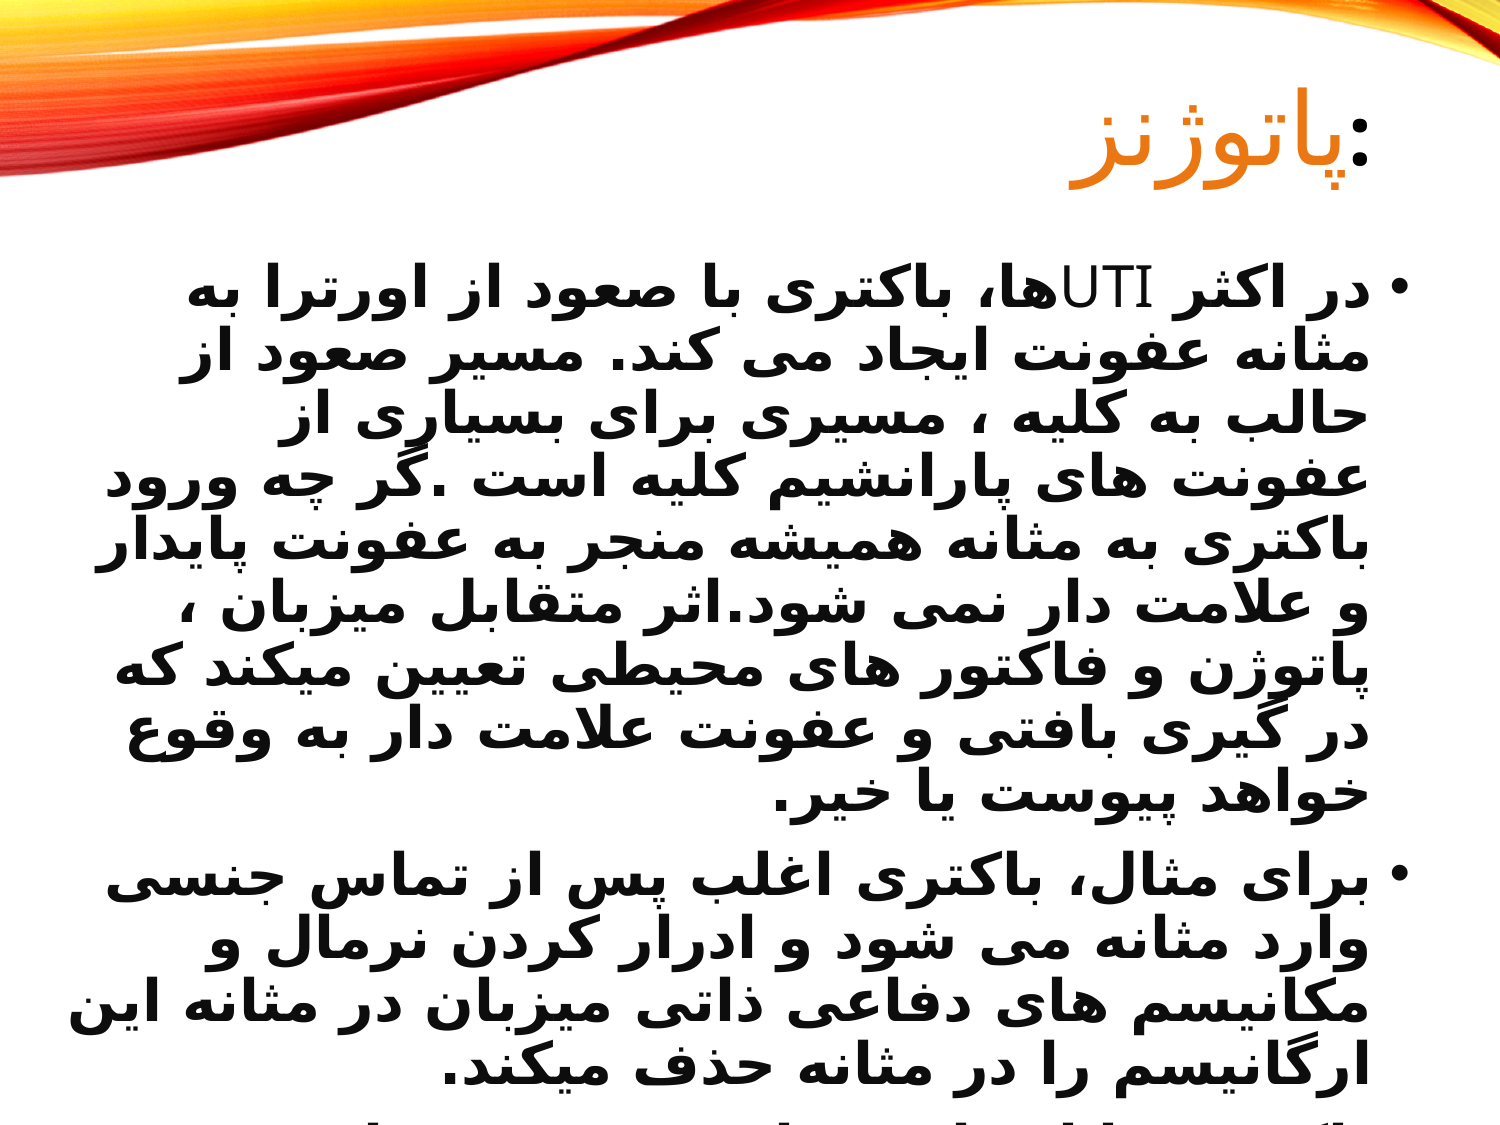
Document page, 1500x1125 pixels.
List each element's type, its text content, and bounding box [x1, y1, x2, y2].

title پاتوژنز: [187, 37, 1388, 227]
list در اکثر UTIها، باکتری با صعود از اورترا به مثانه عفونت ایجاد می کند. مسیر صعود از حالب به کلیه ، مسیری برای بسیاری از عفونت های پارانشیم کلیه است .گر چه ورود باکتری به مثانه همیشه منجر به عفونت پایدار و علامت دار نمی شود.اثر متقابل میزبان ، پاتوژن و فاکتور های محیطی تعیین میکند که در گیری بافتی و عفونت علامت دار به وقوع خواهد پیوست یا خیر. برای مثال، باکتری اغلب پس از تماس جنسی وارد مثانه می شود و ادرار کردن نرمال و مکانیسم های دفاعی ذاتی میزبان در مثانه این ارگانیسم را در مثانه حذف میکند. باکتری ها از راه جریان خون می توانند به دستگاه ادراری دسترسی پیدا کنند.انتشار هماتوژن مسئول کمتر از 2%از UTIهای اثبات شده است و معمولا ناشی از ارگانیسم های بیماری زا مثل سالمونلا و استاف اورئوس است. [50, 249, 1425, 1035]
picture [0, 0, 1500, 178]
